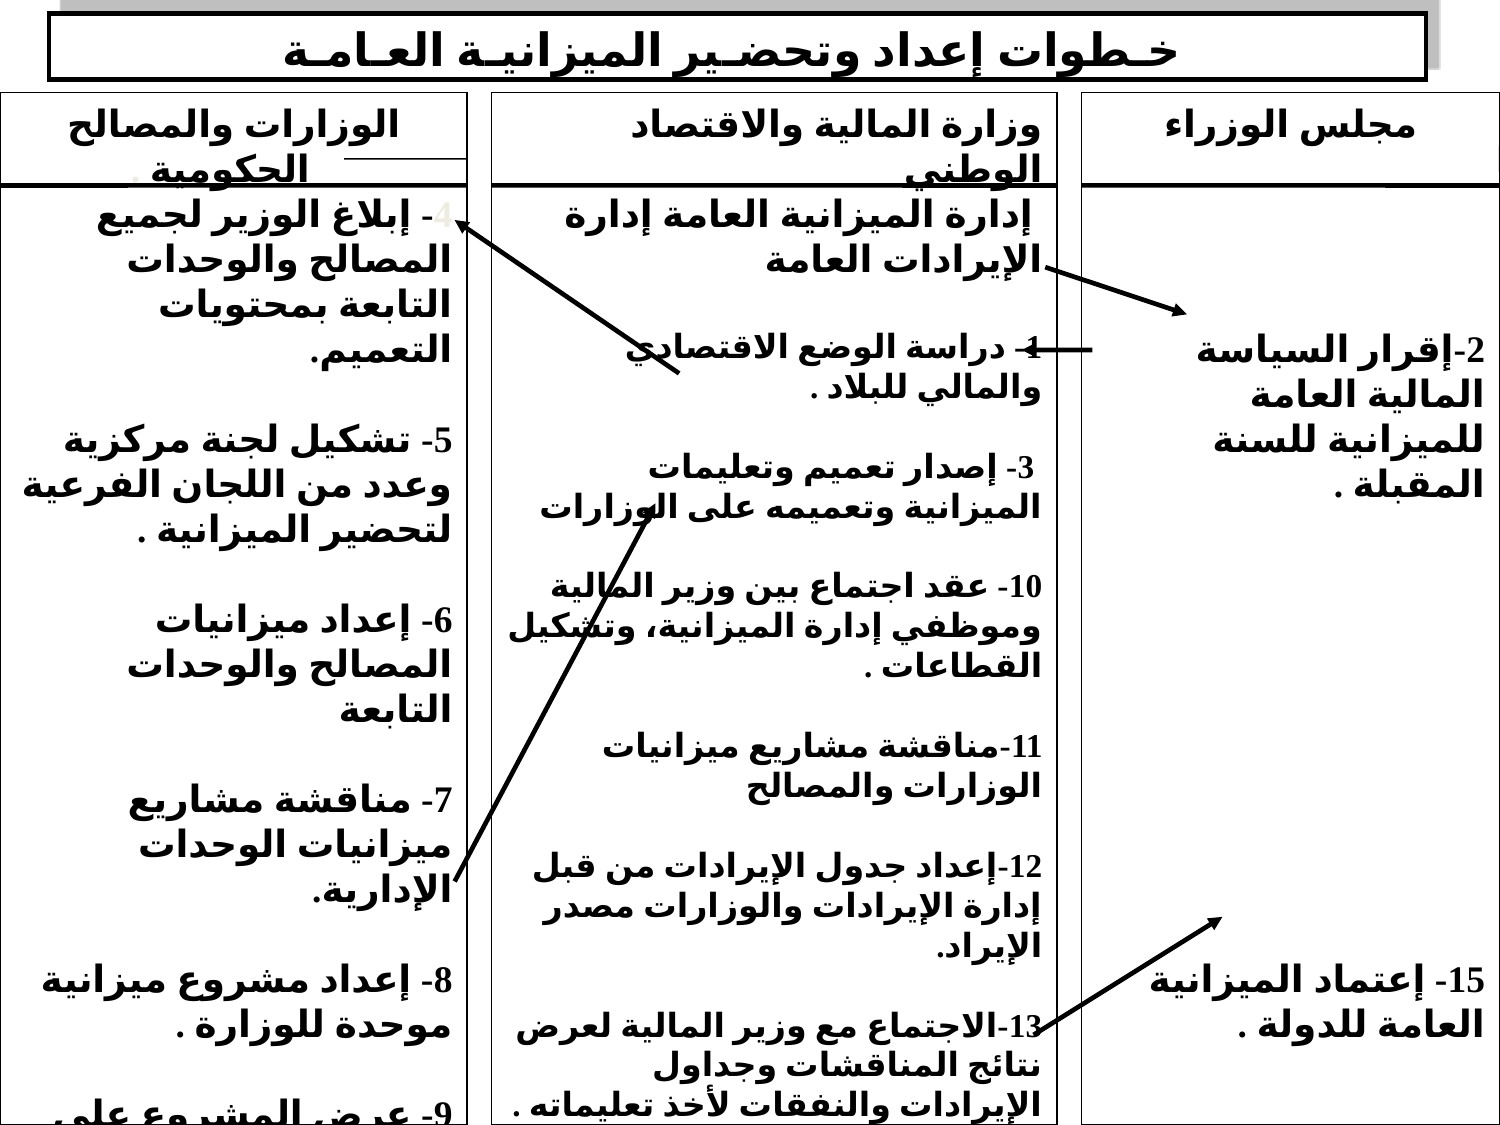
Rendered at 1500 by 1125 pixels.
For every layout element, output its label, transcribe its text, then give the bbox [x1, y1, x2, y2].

text_box [1033, 916, 1223, 1035]
text_box [0, 0, 1500, 278]
text_box [454, 503, 656, 882]
text_box وزارة المالية والاقتصاد الوطني إدارة الميزانية العامة إدارة الإيرادات العامة 1- دراسة الوضع الاقتصادي والمالي للبلاد . 3- إصدار تعميم وتعليمات الميزانية وتعميمه على الوزارات 10- عقد اجتماع بين وزير المالية وموظفي إدارة الميزانية، وتشكيل القطاعات . 11-مناقشة مشاريع ميزانيات الوزارات والمصالح 12-إعداد جدول الإيرادات من قبل إدارة الإيرادات والوزارات مصدر الإيراد. 13-الاجتماع مع وزير المالية لعرض نتائج المناقشات وجداول الإيرادات والنفقات لأخذ تعليماته . 14-إعداد مشروع نظام أو قانون الميزانية ورفعة لوزير المالية لتقديمه لمجلس الوزراء للاعتماد . [491, 186, 1058, 1125]
text_box [1058, 1006, 1081, 1125]
text_box الوزارات والمصالح الحكومية . 4- إبلاغ الوزير لجميع المصالح والوحدات التابعة بمحتويات التعميم. 5- تشكيل لجنة مركزية وعدد من اللجان الفرعية لتحضير الميزانية . 6- إعداد ميزانيات المصالح والوحدات التابعة 7- مناقشة مشاريع ميزانيات الوحدات الإدارية. 8- إعداد مشروع ميزانية موحدة للوزارة . 9- عرض المشروع على وزير الوزارة وتوقيع الخطاب الذي ترفع بموجبة إلى وزارة المالية . [0, 186, 468, 1125]
text_box [1021, 343, 1093, 357]
text_box مجلس الوزراء 2-إقرار السياسة المالية العامة للميزانية للسنة المقبلة . 15- إعتماد الميزانية العامة للدولة . [1081, 186, 1500, 1125]
text_box [1058, 272, 1081, 349]
text_box [1058, 351, 1081, 1018]
text_box [1045, 267, 1187, 317]
text_box [468, 816, 491, 1125]
text_box [454, 220, 680, 374]
text_box [468, 230, 491, 854]
text_box الوزارات والمصالح الحكومية . 4- إبلاغ الوزير لجميع المصالح والوحدات التابعة بمحتويات التعميم. 5- تشكيل لجنة مركزية وعدد من اللجان الفرعية لتحضير الميزانية . 6- إعداد ميزانيات المصالح والوحدات التابعة 7- مناقشة مشاريع ميزانيات الوحدات الإدارية. 8- إعداد مشروع ميزانية موحدة للوزارة . 9- عرض المشروع على وزير الوزارة وتوقيع الخطاب الذي ترفع بموجبة إلى وزارة المالية . [0, 92, 468, 185]
text_box خـطوات إعداد وتحضـير الميزانيـة العـامـة [49, 13, 1426, 80]
text_box وزارة المالية والاقتصاد الوطني إدارة الميزانية العامة إدارة الإيرادات العامة 1- دراسة الوضع الاقتصادي والمالي للبلاد . 3- إصدار تعميم وتعليمات الميزانية وتعميمه على الوزارات 10- عقد اجتماع بين وزير المالية وموظفي إدارة الميزانية، وتشكيل القطاعات . 11-مناقشة مشاريع ميزانيات الوزارات والمصالح 12-إعداد جدول الإيرادات من قبل إدارة الإيرادات والوزارات مصدر الإيراد. 13-الاجتماع مع وزير المالية لعرض نتائج المناقشات وجداول الإيرادات والنفقات لأخذ تعليماته . 14-إعداد مشروع نظام أو قانون الميزانية ورفعة لوزير المالية لتقديمه لمجلس الوزراء للاعتماد . [491, 92, 1058, 185]
text_box مجلس الوزراء 2-إقرار السياسة المالية العامة للميزانية للسنة المقبلة . 15- إعتماد الميزانية العامة للدولة . [1081, 92, 1500, 185]
